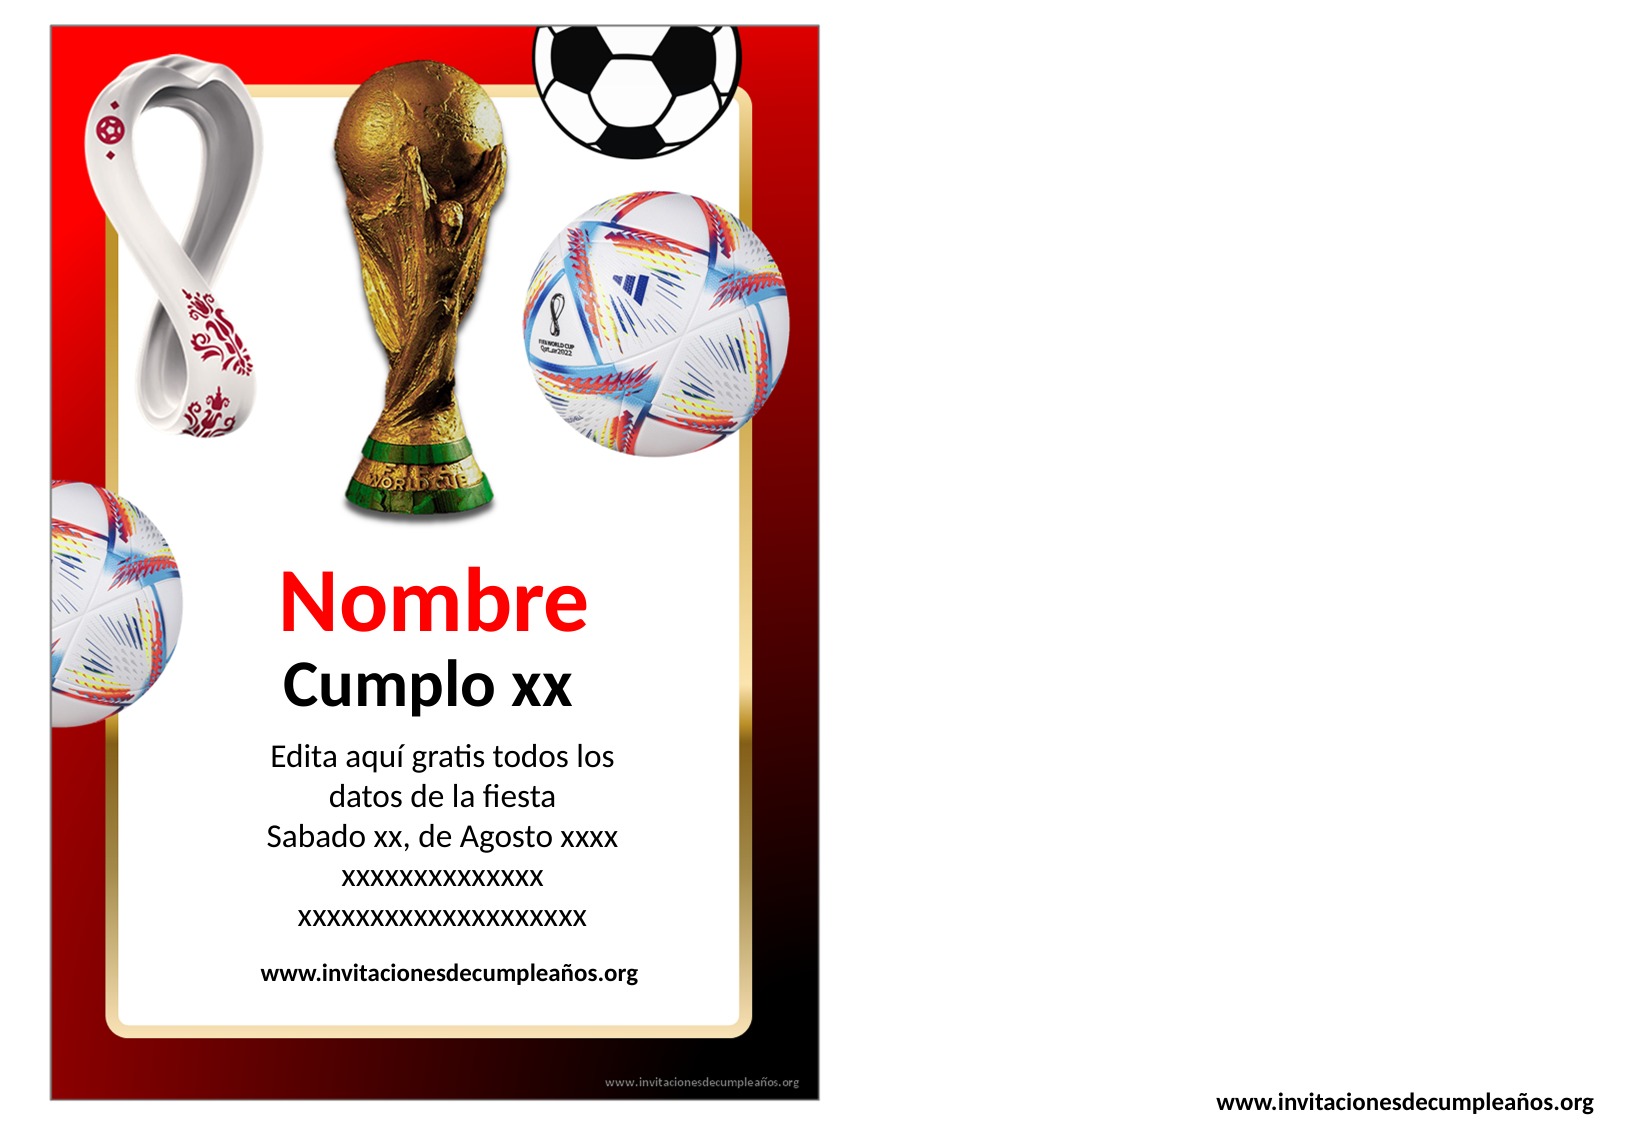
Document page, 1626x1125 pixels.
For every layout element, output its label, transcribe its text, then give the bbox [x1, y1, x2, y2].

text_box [27, 10, 842, 1125]
text_box www.invitacionesdecumpleaños.org [1201, 1078, 1610, 1123]
